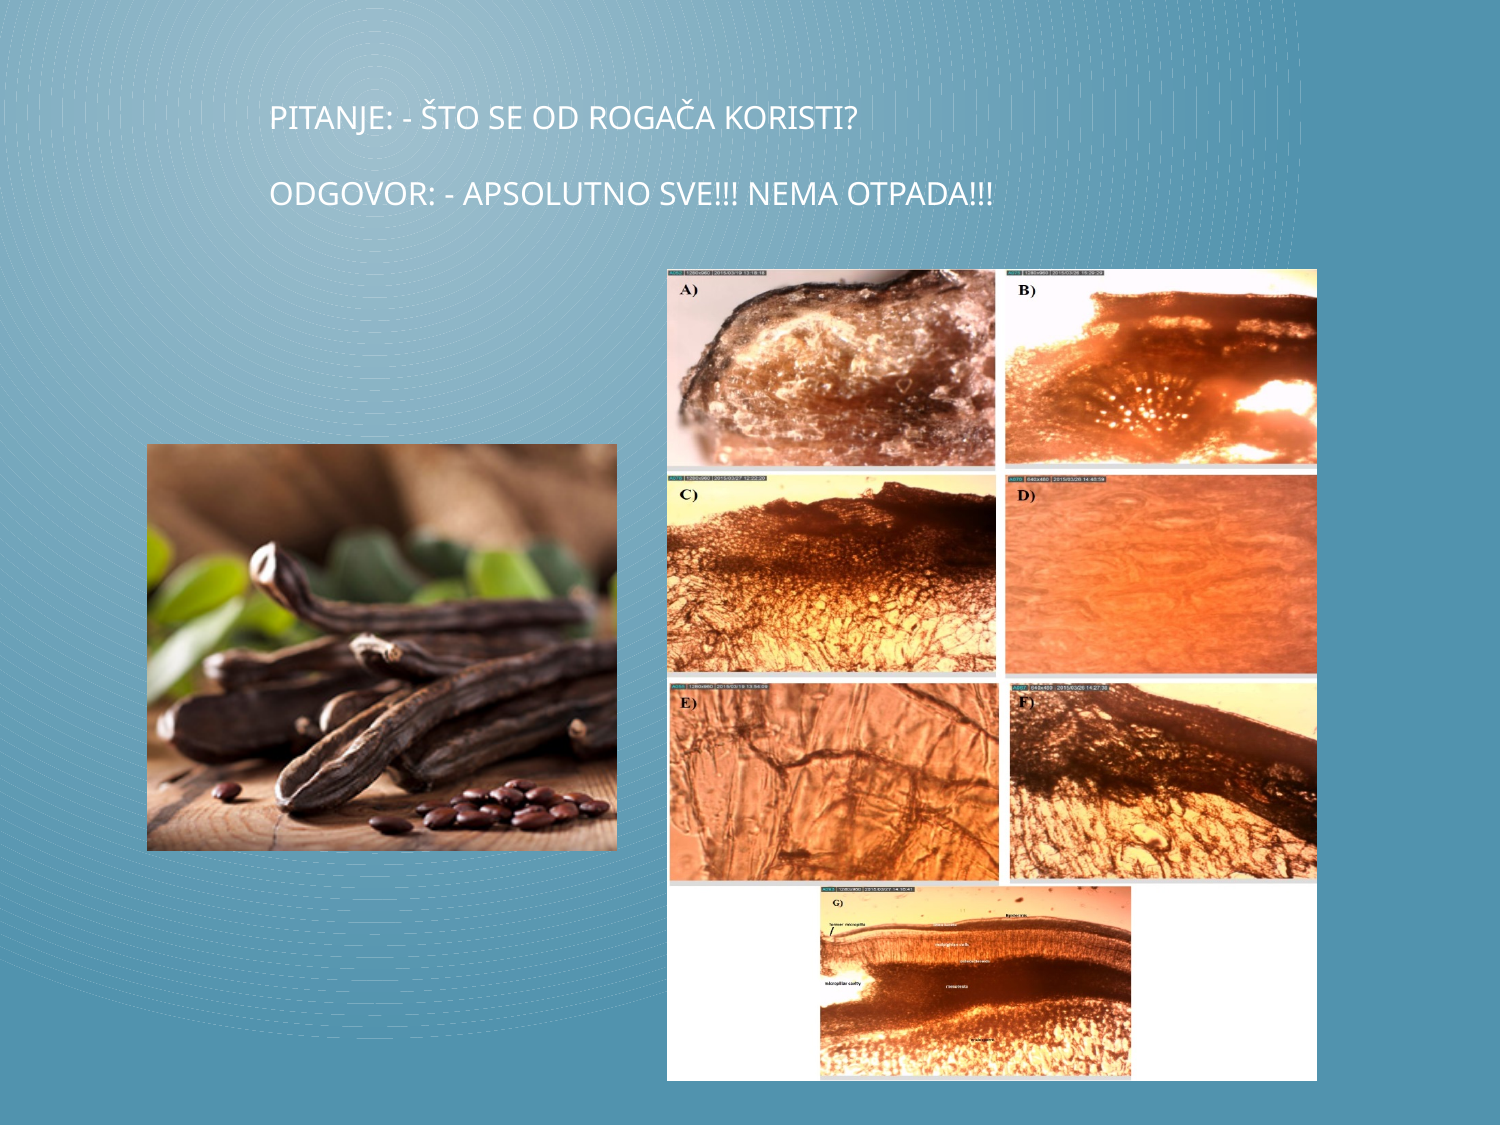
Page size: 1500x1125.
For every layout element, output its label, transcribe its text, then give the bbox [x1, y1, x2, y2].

title Pitanje: - Što se od rogača koristi? Odgovor: - apsolutno sve!!! Nema otpada!!! [253, 90, 1247, 220]
picture [667, 269, 1318, 1081]
picture [147, 444, 617, 851]
